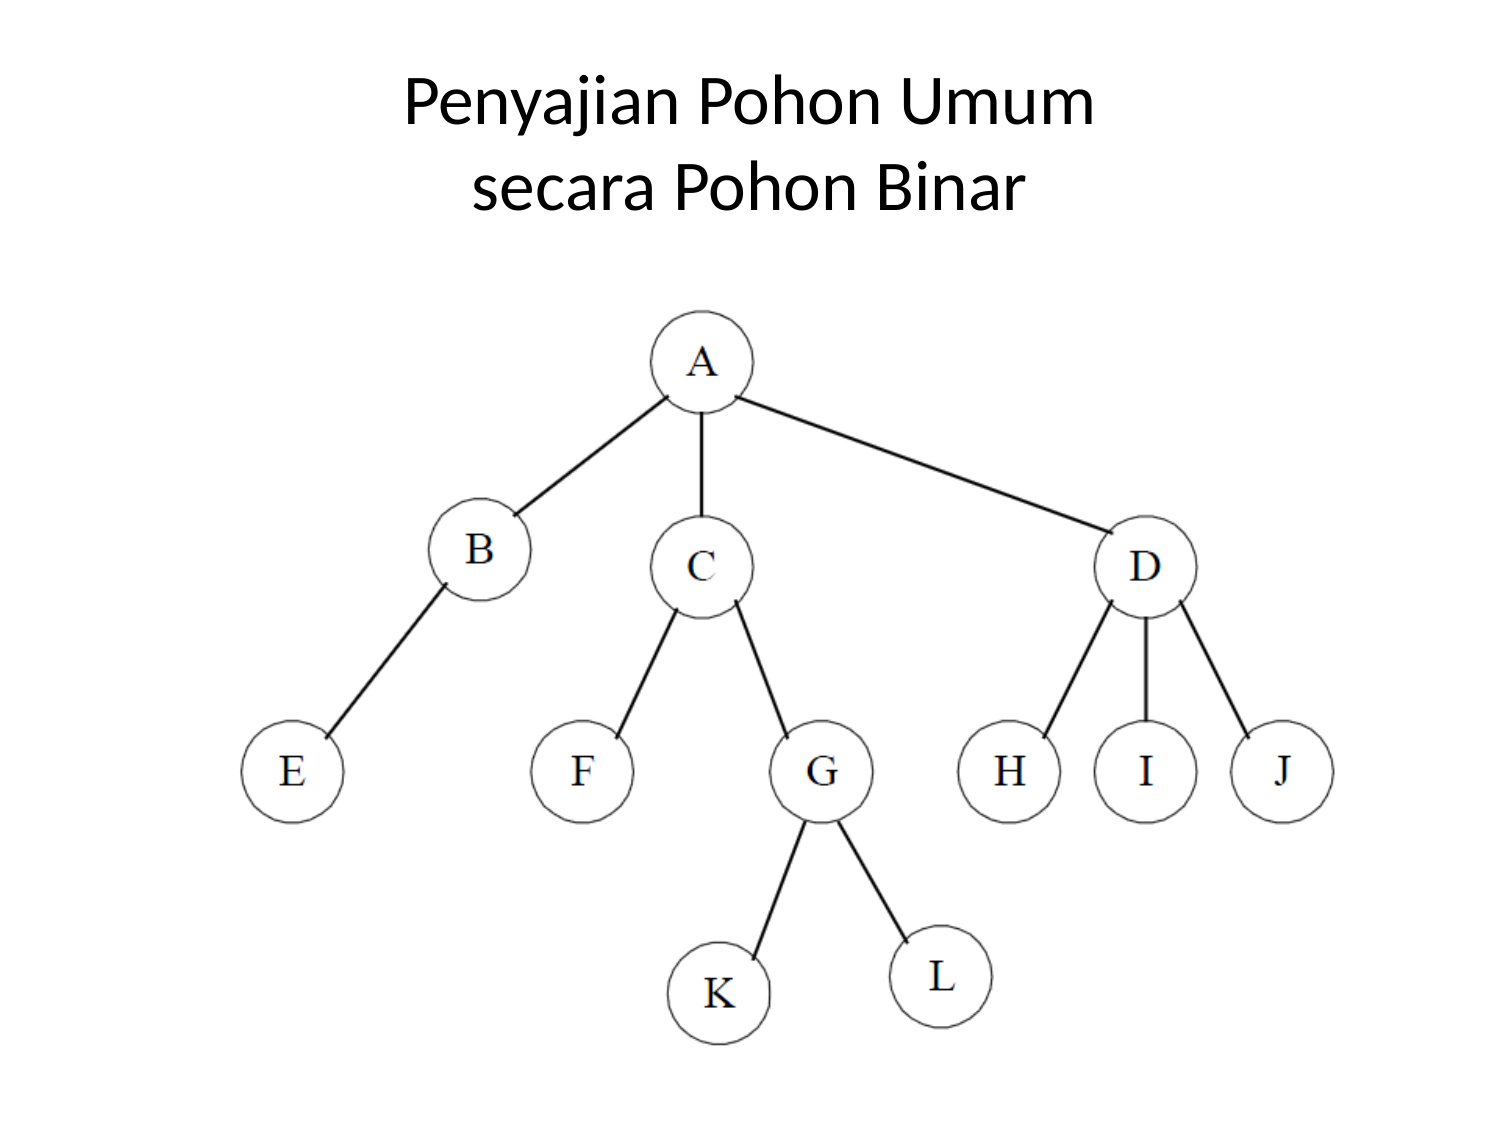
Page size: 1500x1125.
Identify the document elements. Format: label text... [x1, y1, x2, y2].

title Penyajian Pohon Umum secara Pohon Binar [75, 45, 1425, 233]
picture [182, 290, 1356, 1062]
